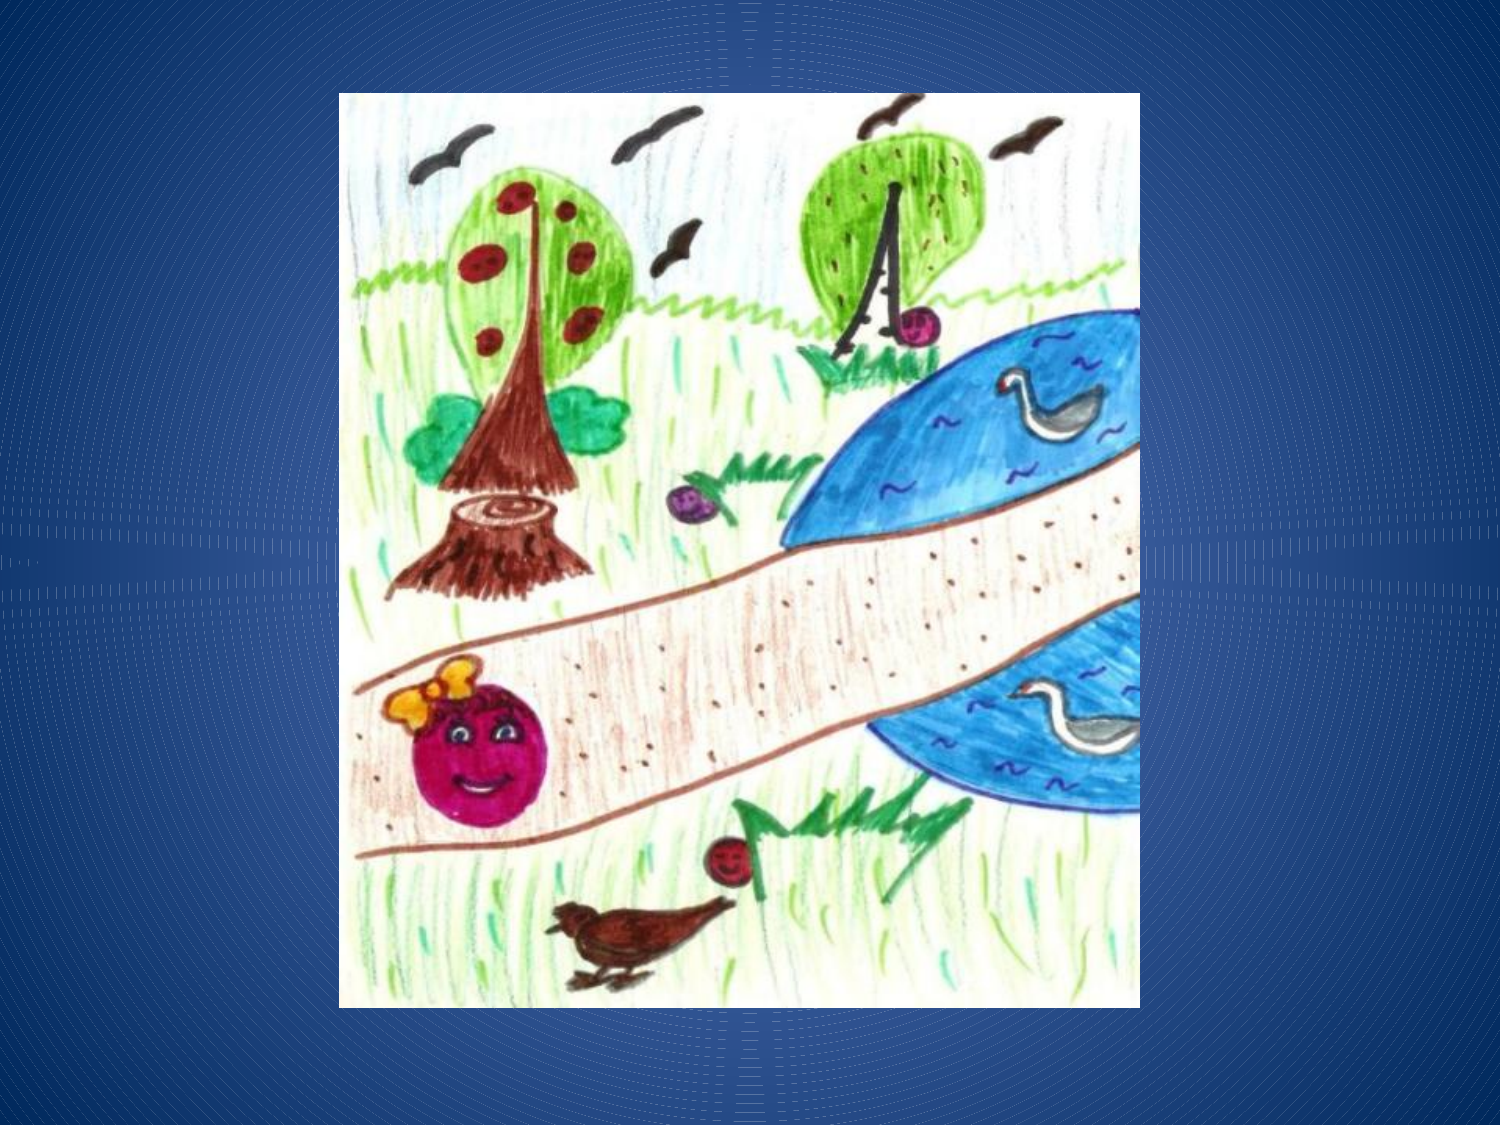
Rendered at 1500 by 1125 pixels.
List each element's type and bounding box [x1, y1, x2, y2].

picture [339, 93, 1141, 1008]
